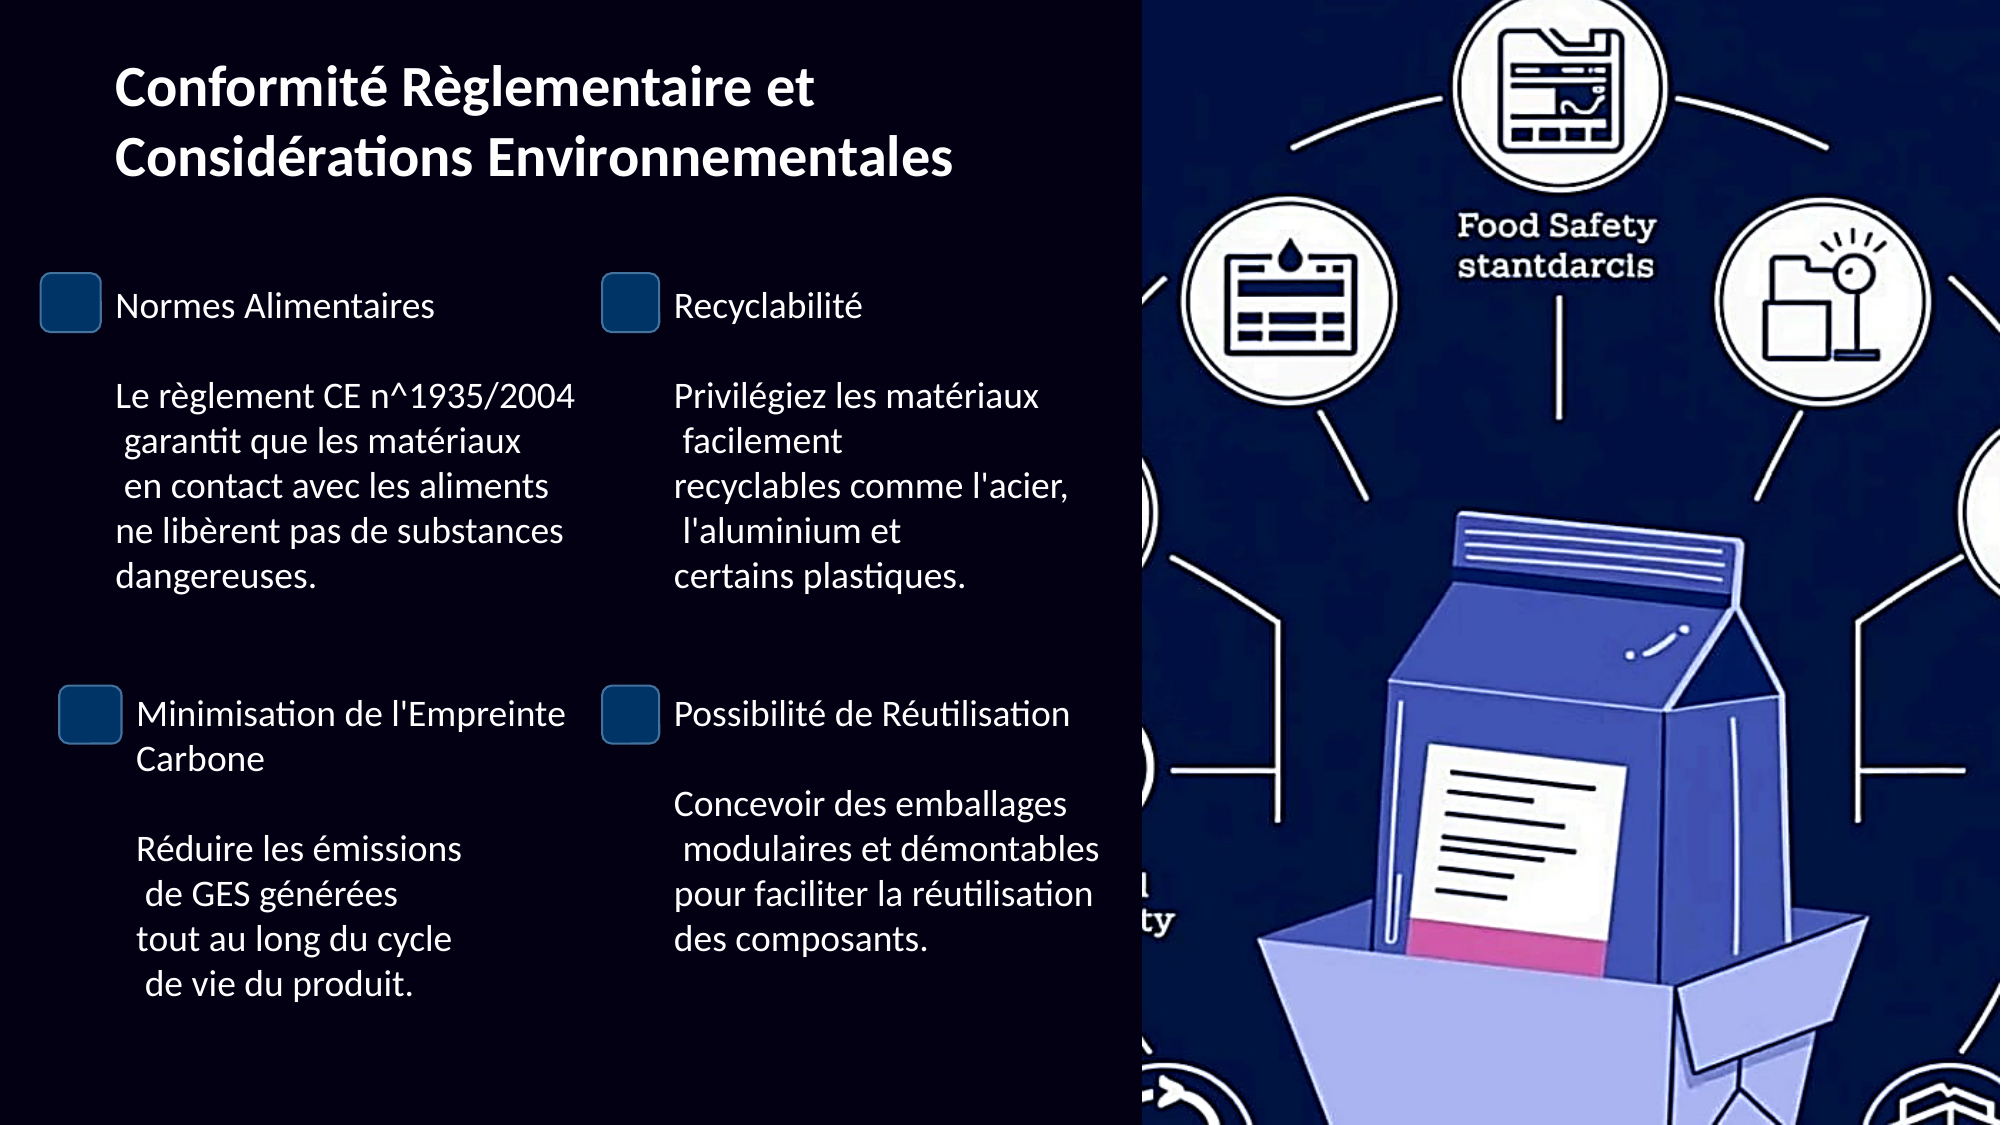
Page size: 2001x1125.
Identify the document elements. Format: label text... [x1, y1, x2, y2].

text_box [39, 272, 102, 334]
text_box Conformité Règlementaire et Considérations Environnementales [100, 40, 1101, 196]
text_box [601, 272, 661, 334]
text_box [58, 684, 123, 745]
picture [1142, 0, 2000, 1125]
text_box Possibilité de Réutilisation Concevoir des emballages modulaires et démontables pour faciliter la réutilisation des composants. [659, 682, 1142, 967]
text_box Minimisation de l'Empreinte Carbone Réduire les émissions de GES générées tout au long du cycle de vie du produit. [121, 682, 1122, 1012]
text_box [601, 684, 661, 745]
text_box Normes Alimentaires Le règlement CE n^1935/2004 garantit que les matériaux en contact avec les aliments ne libèrent pas de substances dangereuses. [100, 273, 659, 603]
text_box Recyclabilité Privilégiez les matériaux facilement recyclables comme l'acier, l'aluminium et certains plastiques. [659, 273, 1142, 603]
